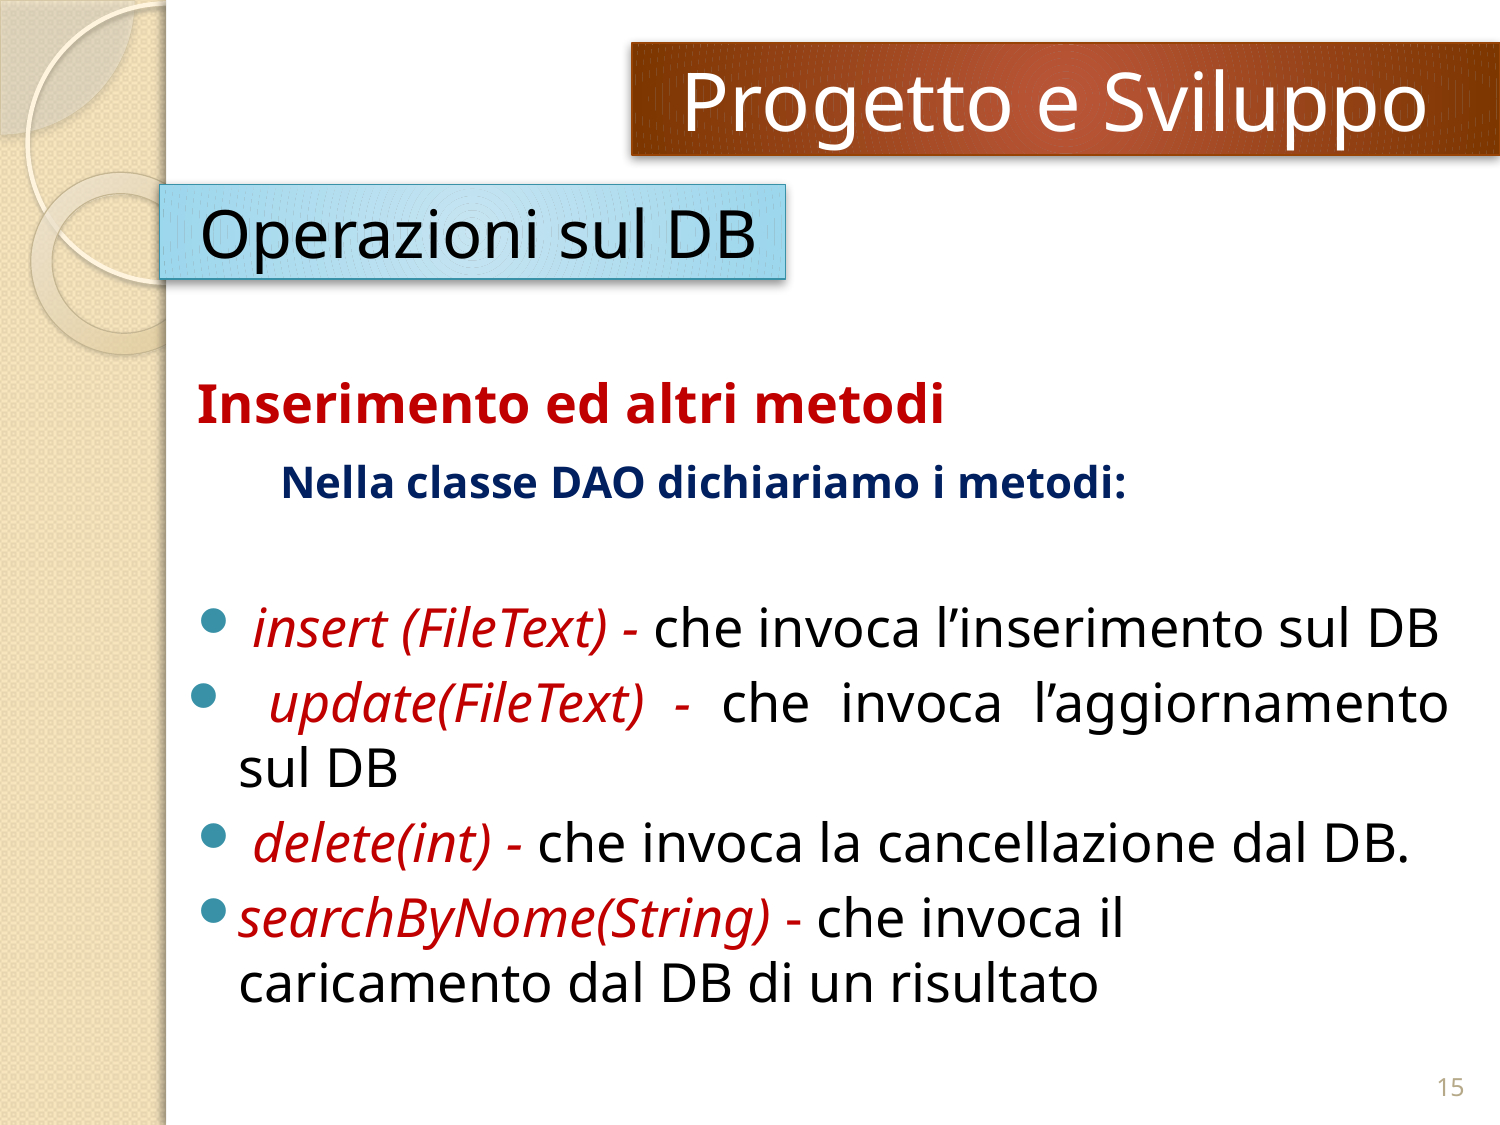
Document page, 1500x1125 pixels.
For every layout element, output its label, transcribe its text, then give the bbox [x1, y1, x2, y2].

text_box Operazioni sul DB [159, 184, 786, 280]
slide_number 15 [1413, 1034, 1488, 1113]
list Inserimento ed altri metodi Nella classe DAO dichiariamo i metodi: insert (FileText) - che invoca l’inserimento sul DB update(FileText) - che invoca l’aggiornamento sul DB delete(int) - che invoca la cancellazione dal DB. searchByNome(String) - che invoca il caricamento dal DB di un risultato [171, 361, 1466, 1083]
text_box Progetto e Sviluppo [631, 42, 1500, 156]
